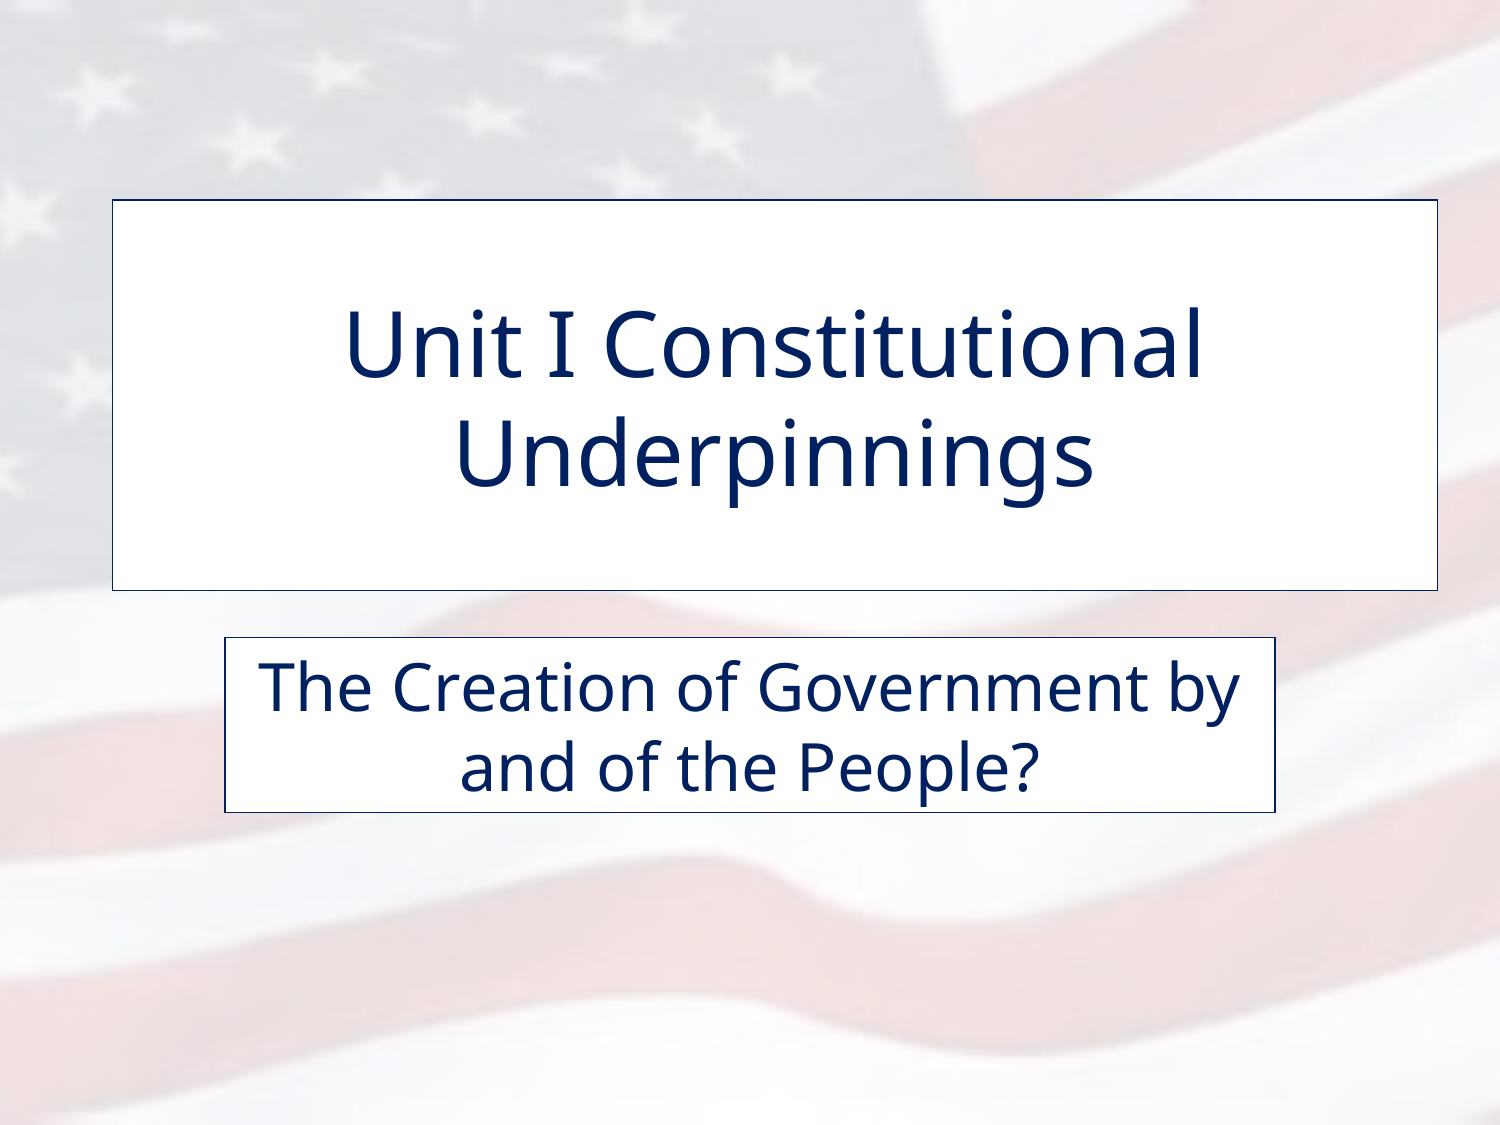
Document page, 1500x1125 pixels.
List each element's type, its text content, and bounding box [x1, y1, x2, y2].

title Unit I Constitutional Underpinnings [112, 199, 1438, 591]
picture [0, 0, 1500, 1125]
subtitle The Creation of Government by and of the People? [224, 637, 1276, 813]
